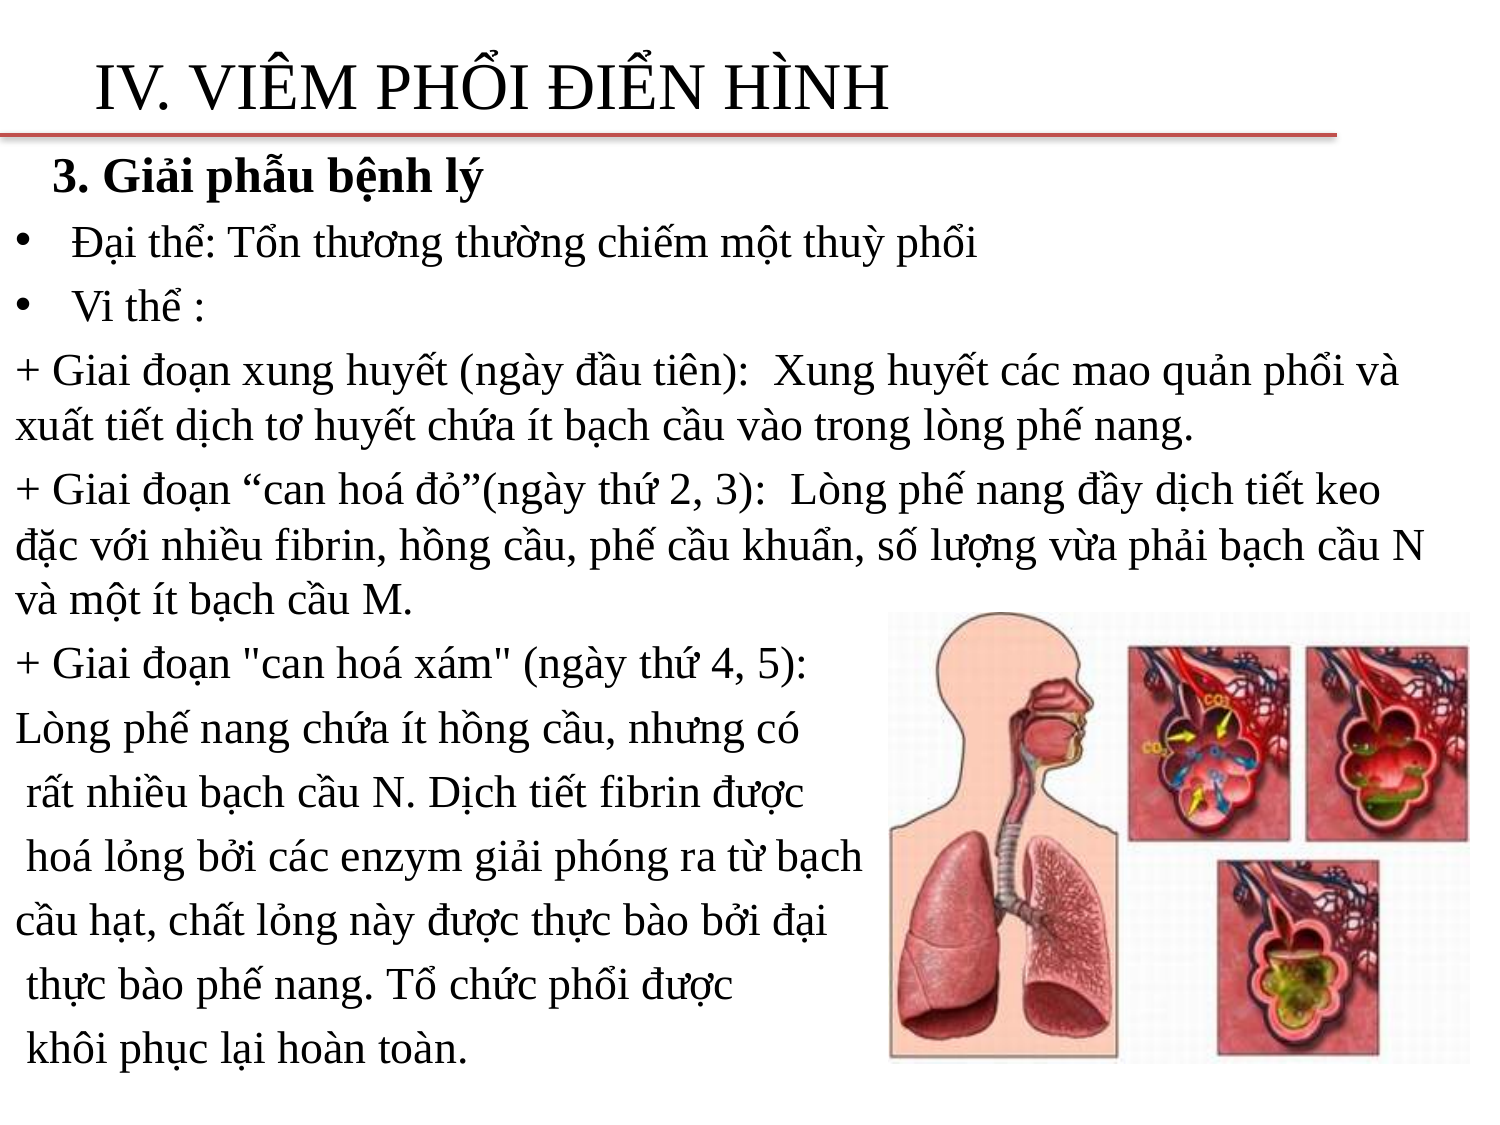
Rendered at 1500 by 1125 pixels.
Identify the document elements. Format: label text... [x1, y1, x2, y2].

picture [888, 612, 1470, 1064]
list 3. Giải phẫu bệnh lý Đại thể: Tổn thương thường chiếm một thuỳ phổi Vi thể : + Giai đoạn xung huyết (ngày đầu tiên): Xung huyết các mao quản phổi và xuất tiết dịch tơ huyết chứa ít bạch cầu vào trong lòng phế nang. + Giai đoạn “can hoá đỏ”(ngày thứ 2, 3): Lòng phế nang đầy dịch tiết keo đặc với nhiều fibrin, hồng cầu, phế cầu khuẩn, số lượng vừa phải bạch cầu N và một ít bạch cầu M. + Giai đoạn "can hoá xám" (ngày thứ 4, 5): Lòng phế nang chứa ít hồng cầu, nhưng có rất nhiều bạch cầu N. Dịch tiết fibrin được hoá lỏng bởi các enzym giải phóng ra từ bạch cầu hạt, chất lỏng này được thực bào bởi đại thực bào phế nang. Tổ chức phổi được khôi phục lại hoàn toàn. [0, 135, 1463, 1125]
title IV. VIÊM PHỔI ĐIỂN HÌNH [62, 30, 1413, 135]
